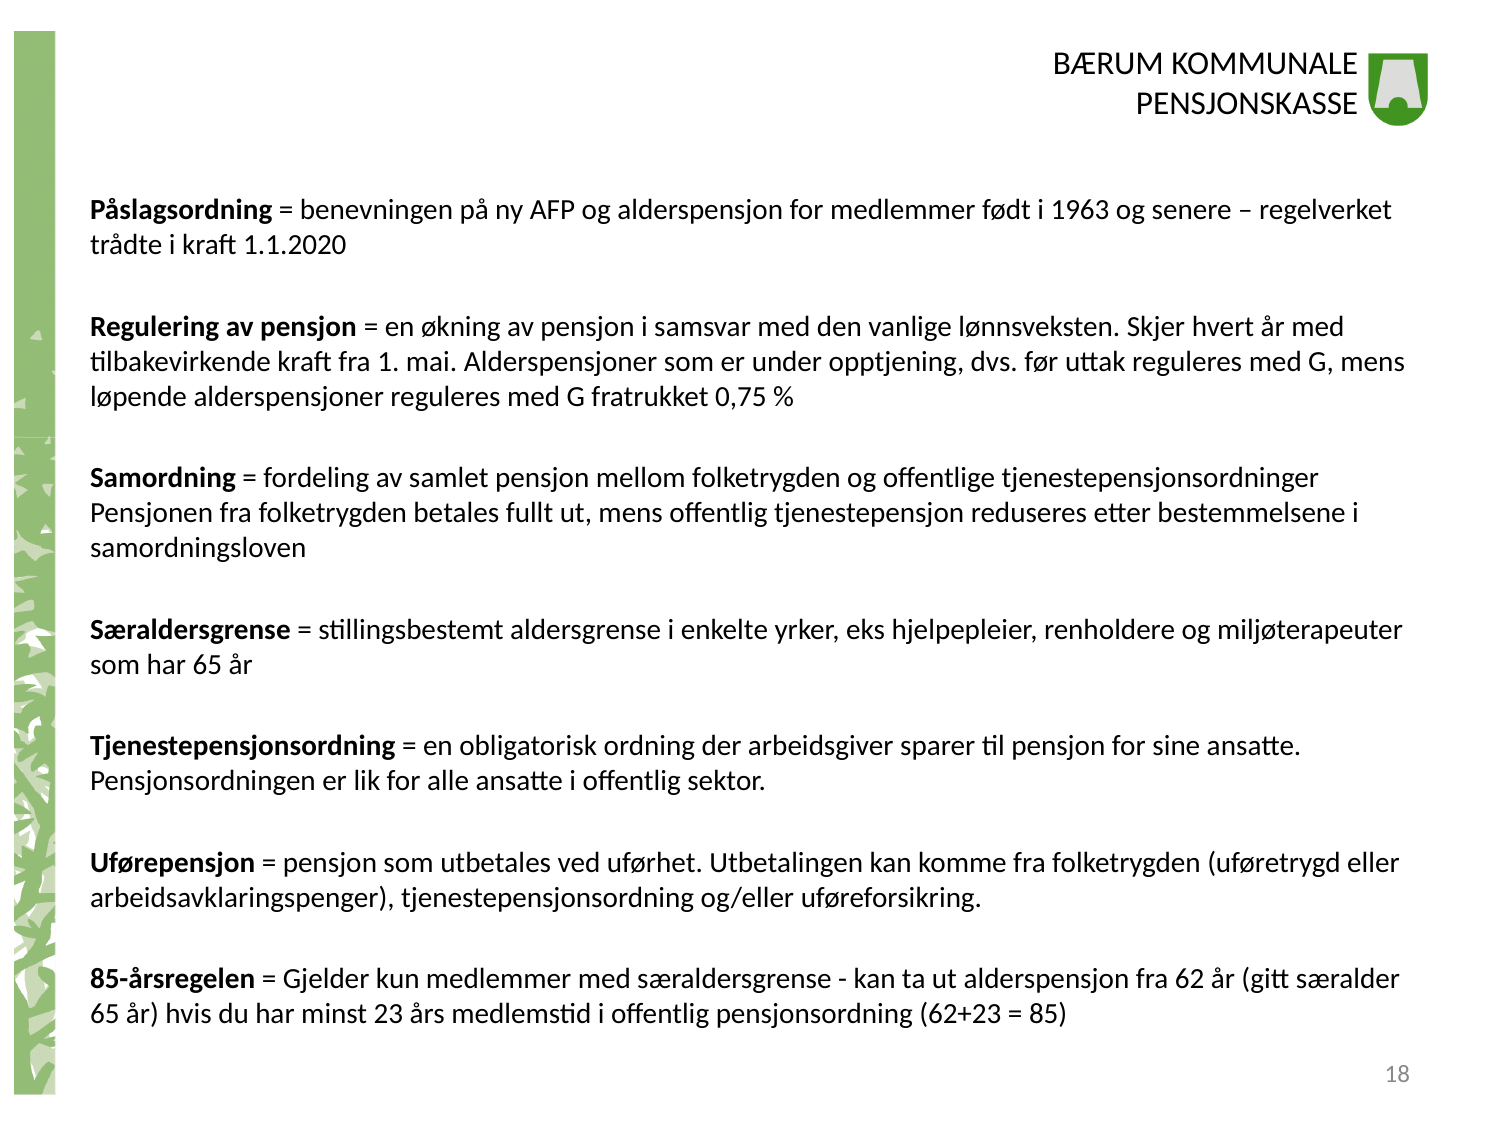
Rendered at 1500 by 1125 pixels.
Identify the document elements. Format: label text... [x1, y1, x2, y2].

picture [1368, 53, 1428, 126]
picture [14, 31, 56, 1095]
list Påslagsordning = benevningen på ny AFP og alderspensjon for medlemmer født i 1963 og senere – regelverket trådte i kraft 1.1.2020 Regulering av pensjon = en økning av pensjon i samsvar med den vanlige lønnsveksten. Skjer hvert år med tilbakevirkende kraft fra 1. mai. Alderspensjoner som er under opptjening, dvs. før uttak reguleres med G, mens løpende alderspensjoner reguleres med G fratrukket 0,75 % Samordning = fordeling av samlet pensjon mellom folketrygden og offentlige tjenestepensjonsordninger Pensjonen fra folketrygden betales fullt ut, mens offentlig tjenestepensjon reduseres etter bestemmelsene i samordningsloven Særaldersgrense = stillingsbestemt aldersgrense i enkelte yrker, eks hjelpepleier, renholdere og miljøterapeuter som har 65 år Tjenestepensjonsordning = en obligatorisk ordning der arbeidsgiver sparer til pensjon for sine ansatte. Pensjonsordningen er lik for alle ansatte i offentlig sektor. Uførepensjon = pensjon som utbetales ved uførhet. Utbetalingen kan komme fra folketrygden (uføretrygd eller arbeidsavklaringspenger), tjenestepensjonsordning og/eller uføreforsikring. 85-årsregelen = Gjelder kun medlemmer med særaldersgrense - kan ta ut alderspensjon fra 62 år (gitt særalder 65 år) hvis du har minst 23 års medlemstid i offentlig pensjonsordning (62+23 = 85) [75, 137, 1425, 1005]
slide_number 18 [1074, 1042, 1425, 1103]
